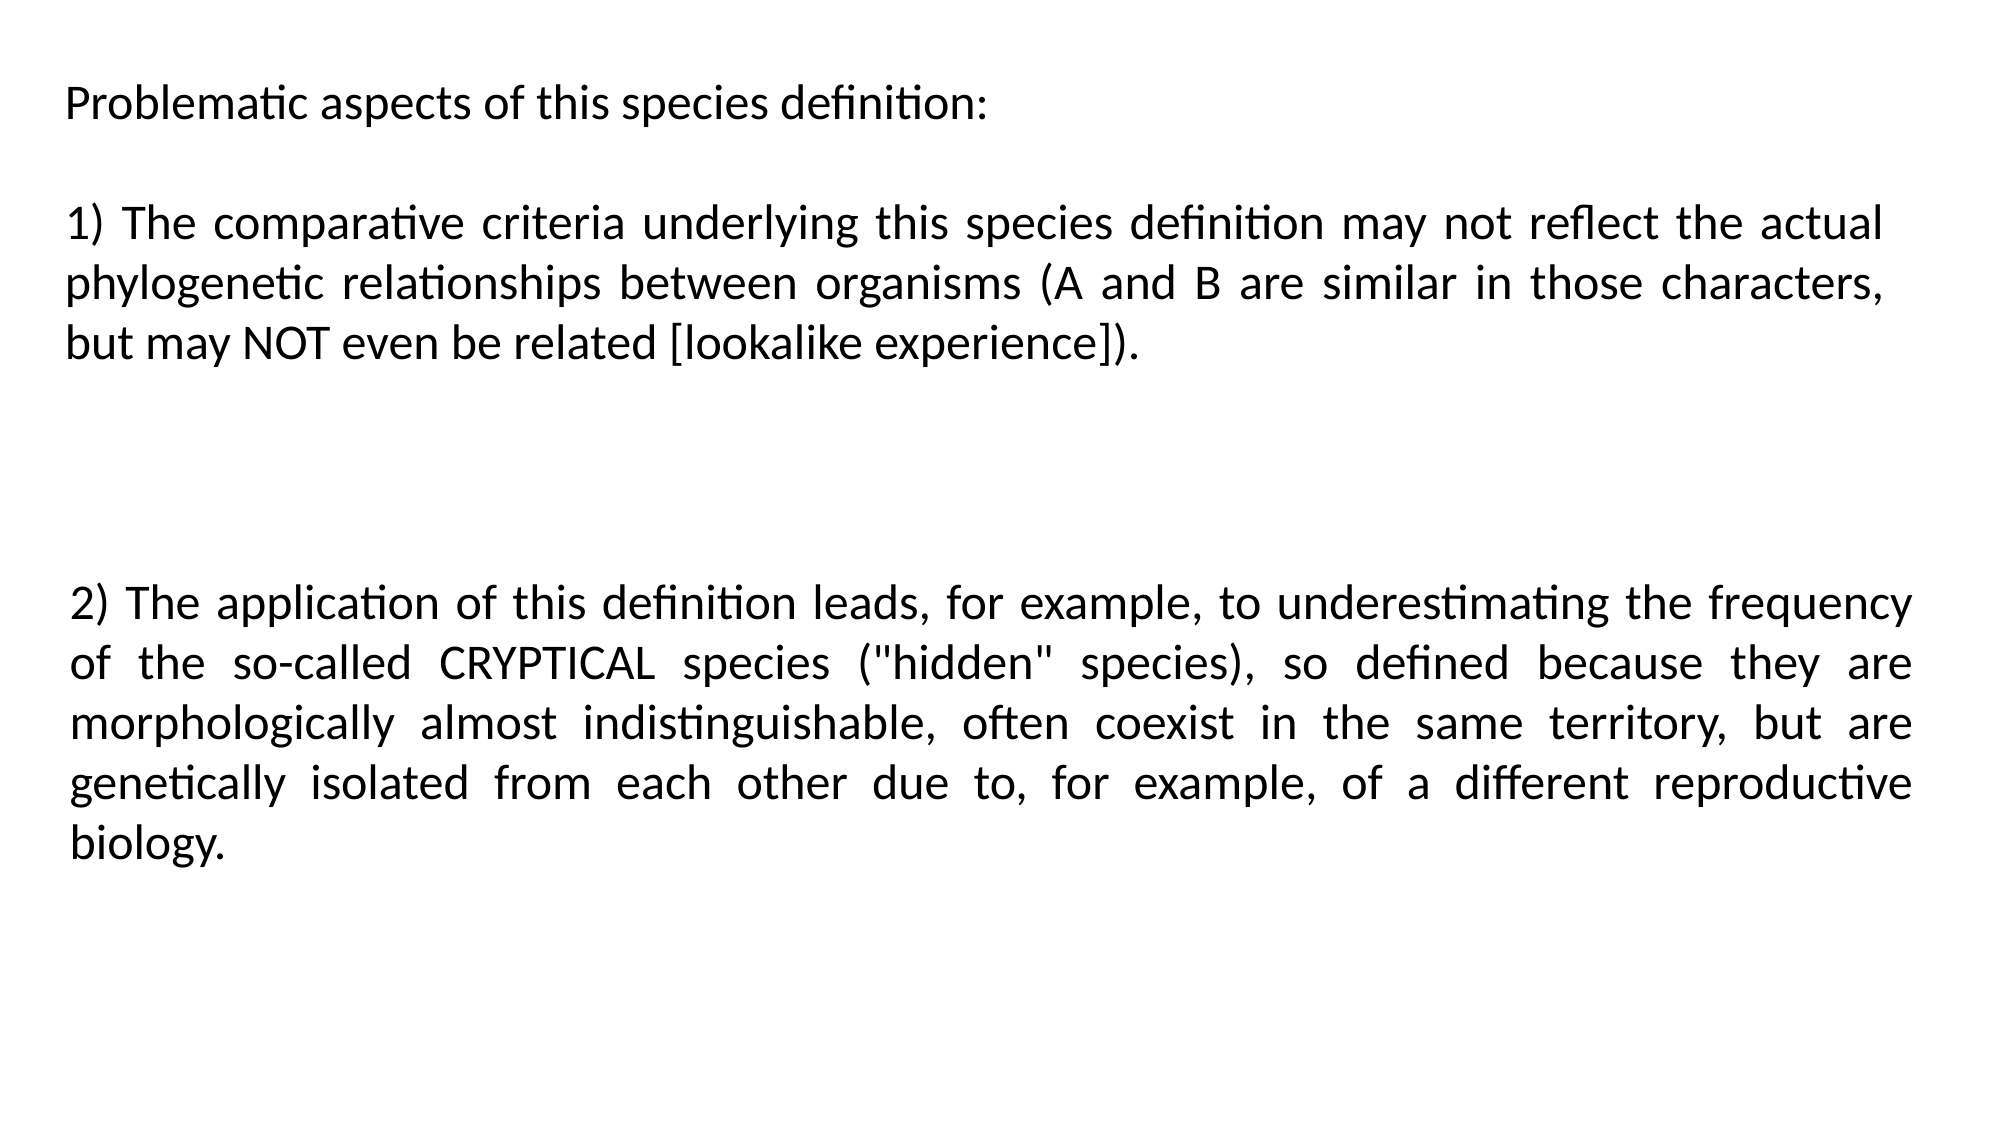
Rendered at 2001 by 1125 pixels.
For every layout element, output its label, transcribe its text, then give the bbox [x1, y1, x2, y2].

text_box 2) The application of this definition leads, for example, to underestimating the frequency of the so-called CRYPTICAL species ("hidden" species), so defined because they are morphologically almost indistinguishable, often coexist in the same territory, but are genetically isolated from each other due to, for example, of a different reproductive biology. [54, 562, 1930, 878]
text_box Problematic aspects of this species definition: 1) The comparative criteria underlying this species definition may not reflect the actual phylogenetic relationships between organisms (A and B are similar in those characters, but may NOT even be related [lookalike experience]). [50, 62, 1900, 378]
